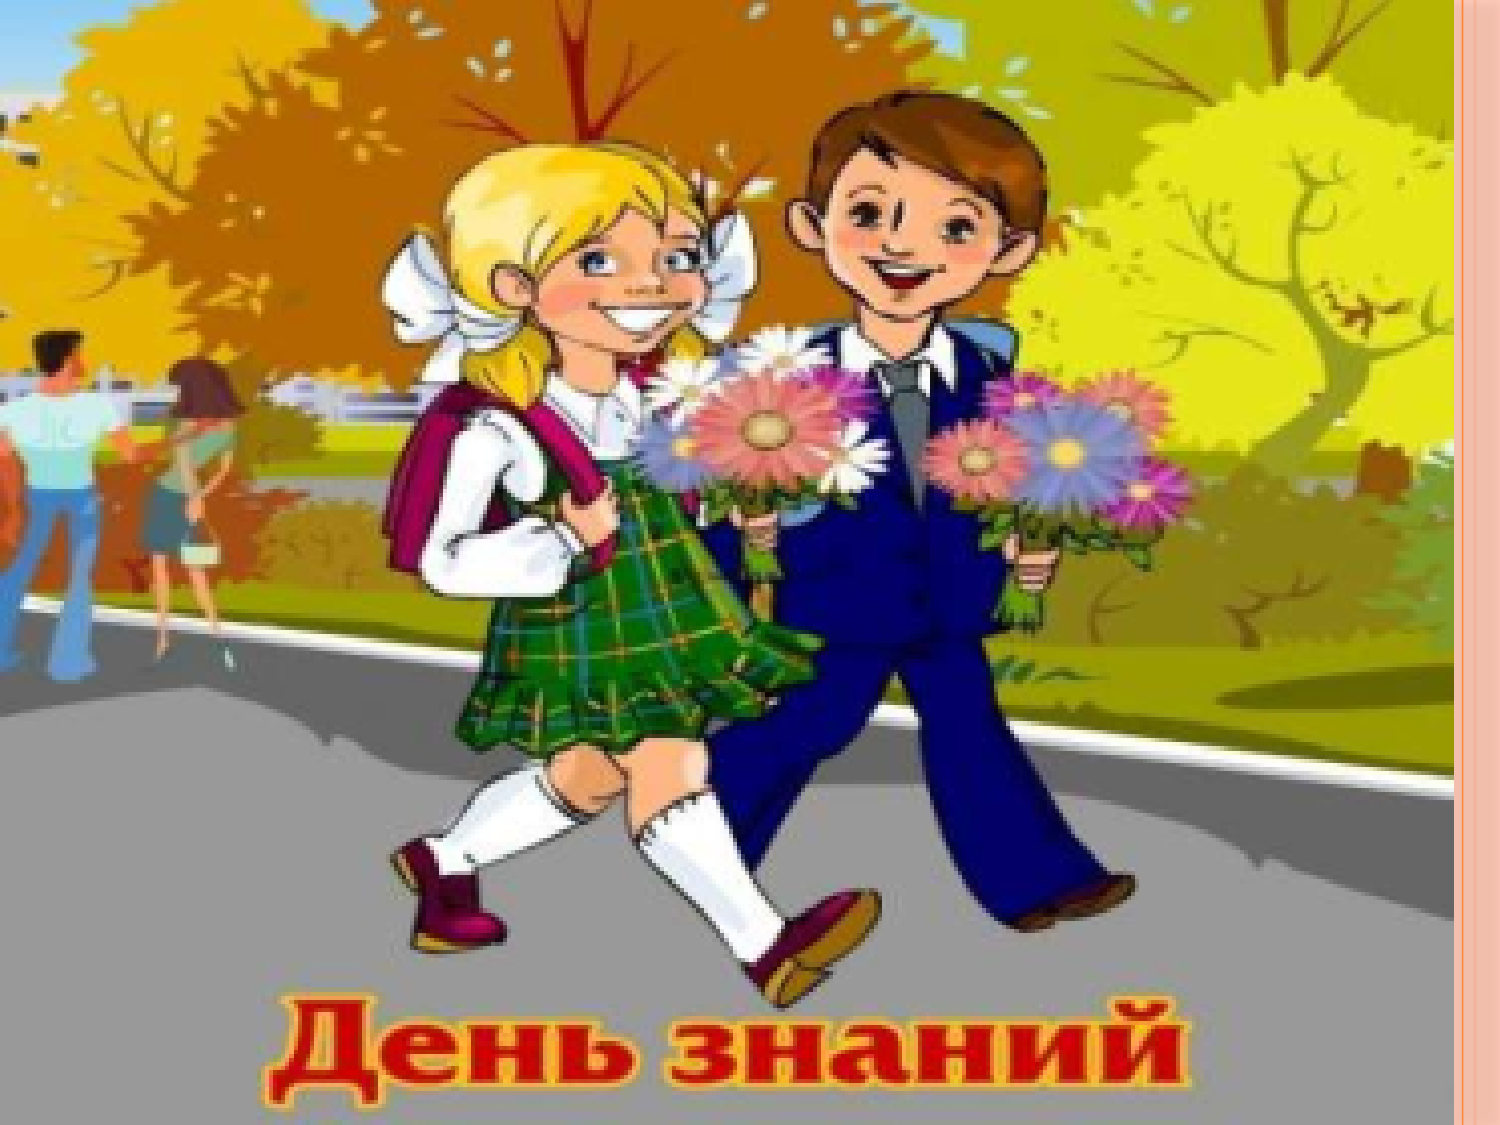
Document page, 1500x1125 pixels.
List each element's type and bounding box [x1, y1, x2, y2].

list [0, 0, 1454, 1125]
